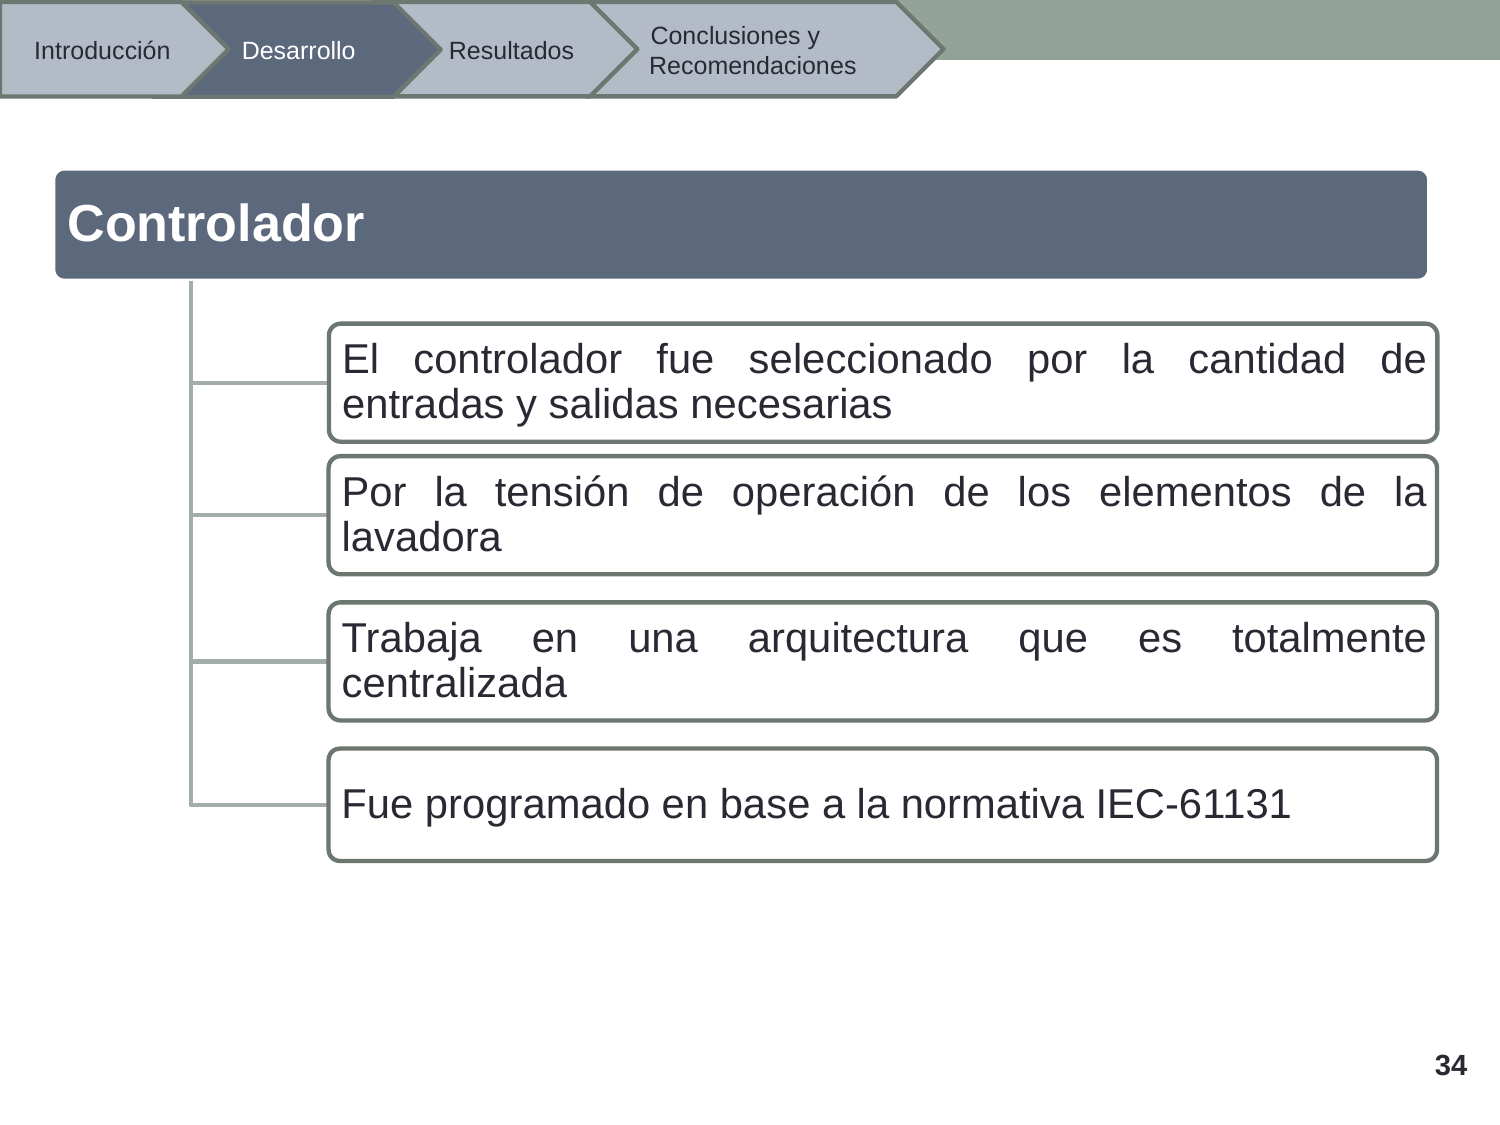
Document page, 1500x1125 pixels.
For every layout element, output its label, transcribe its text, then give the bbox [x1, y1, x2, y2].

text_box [0, 1, 944, 97]
text_box 34 [1132, 1024, 1483, 1103]
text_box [52, 125, 1438, 906]
